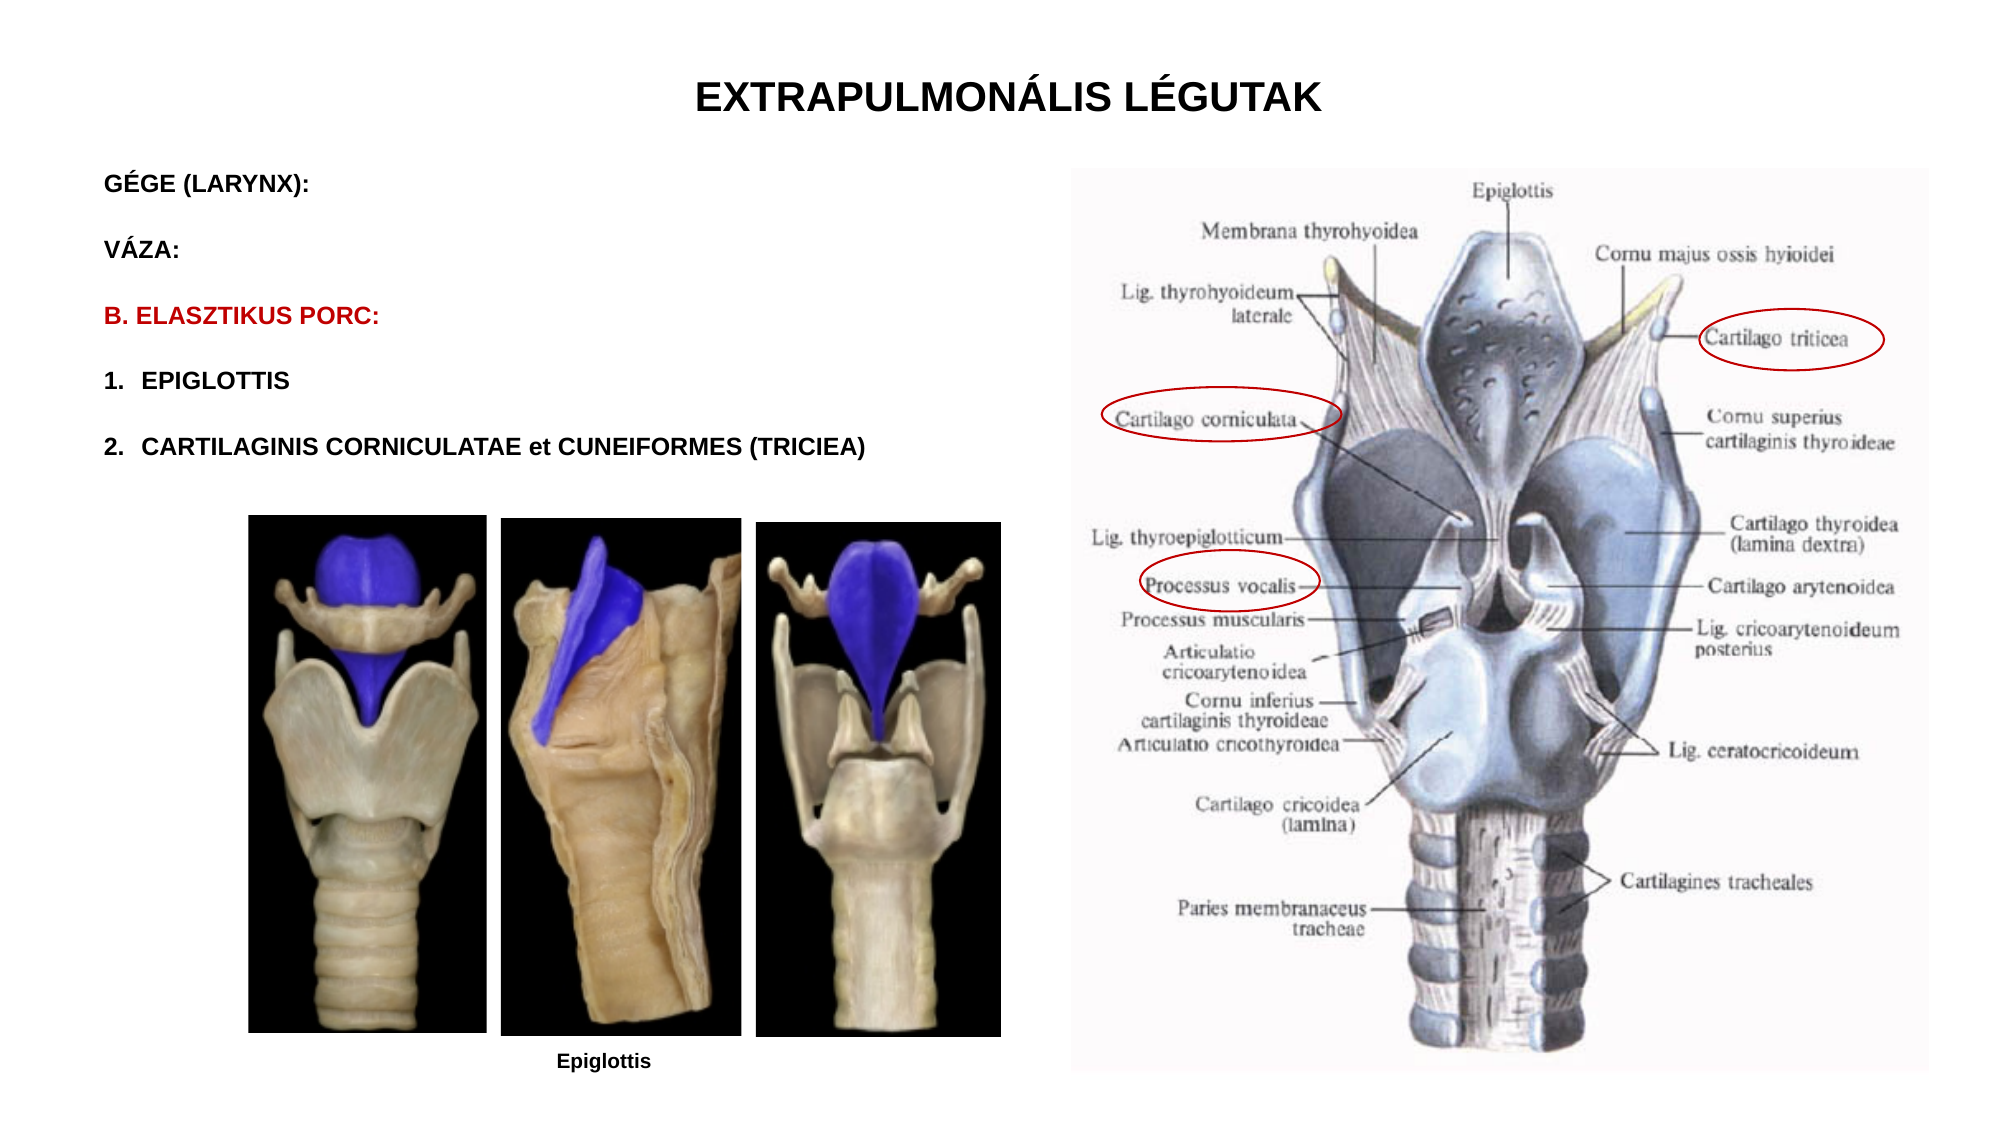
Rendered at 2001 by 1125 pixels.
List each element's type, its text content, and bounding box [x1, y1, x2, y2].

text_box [1071, 168, 1929, 1097]
title EXTRAPULMONÁLIS LÉGUTAK [146, 26, 1872, 168]
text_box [248, 515, 1001, 1125]
list GÉGE (LARYNX): VÁZA: B. ELASZTIKUS PORC: EPIGLOTTIS CARTILAGINIS CORNICULATAE et CUNEIFORMES (TRICIEA) [88, 145, 1814, 860]
